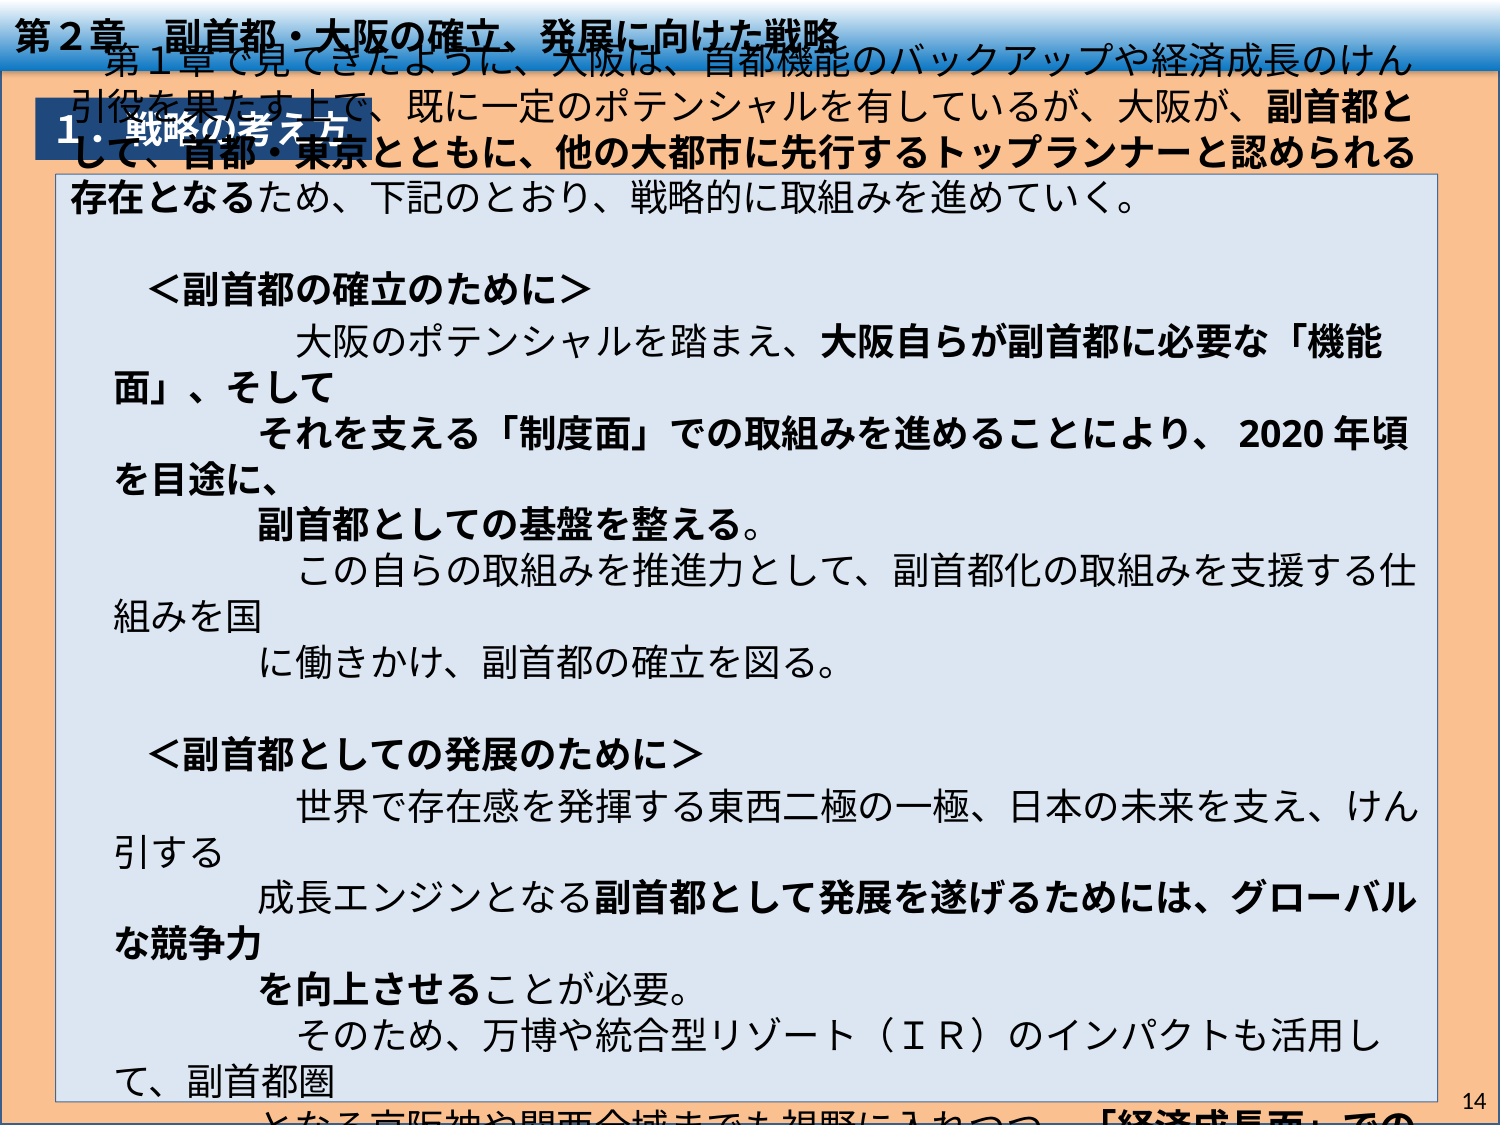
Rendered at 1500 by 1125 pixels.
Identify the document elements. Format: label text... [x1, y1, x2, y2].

text_box 第１章で見てきたように、大阪は、首都機能のバックアップや経済成長のけん引役を果たす上で、既に一定のポテンシャルを有しているが、大阪が、副首都として、首都・東京とともに、他の大都市に先行するトップランナーと認められる存在となるため、下記のとおり、戦略的に取組みを進めていく。 ＜副首都の確立のために＞ 大阪のポテンシャルを踏まえ、大阪自らが副首都に必要な「機能面」、そして それを支える「制度面」での取組みを進めることにより、2020年頃を目途に、 副首都としての基盤を整える。 この自らの取組みを推進力として、副首都化の取組みを支援する仕組みを国 に働きかけ、副首都の確立を図る。 ＜副首都としての発展のために＞ 世界で存在感を発揮する東西二極の一極、日本の未来を支え、けん引する 成長エンジンとなる副首都として発展を遂げるためには、グローバルな競争力 を向上させることが必要。 そのため、万博や統合型リゾート（ＩＲ）のインパクトも活用して、副首都圏 となる京阪神や関西全域までも視野に入れつつ、「経済成長面」での取組みを 並行して進めていく。 [54, 172, 1440, 1104]
text_box 第２章 副首都・大阪の確立、発展に向けた戦略 [0, 0, 1500, 72]
text_box １．戦略の考え方 [33, 95, 374, 162]
text_box 14 [1376, 1069, 1500, 1125]
text_box [0, 77, 1500, 1125]
